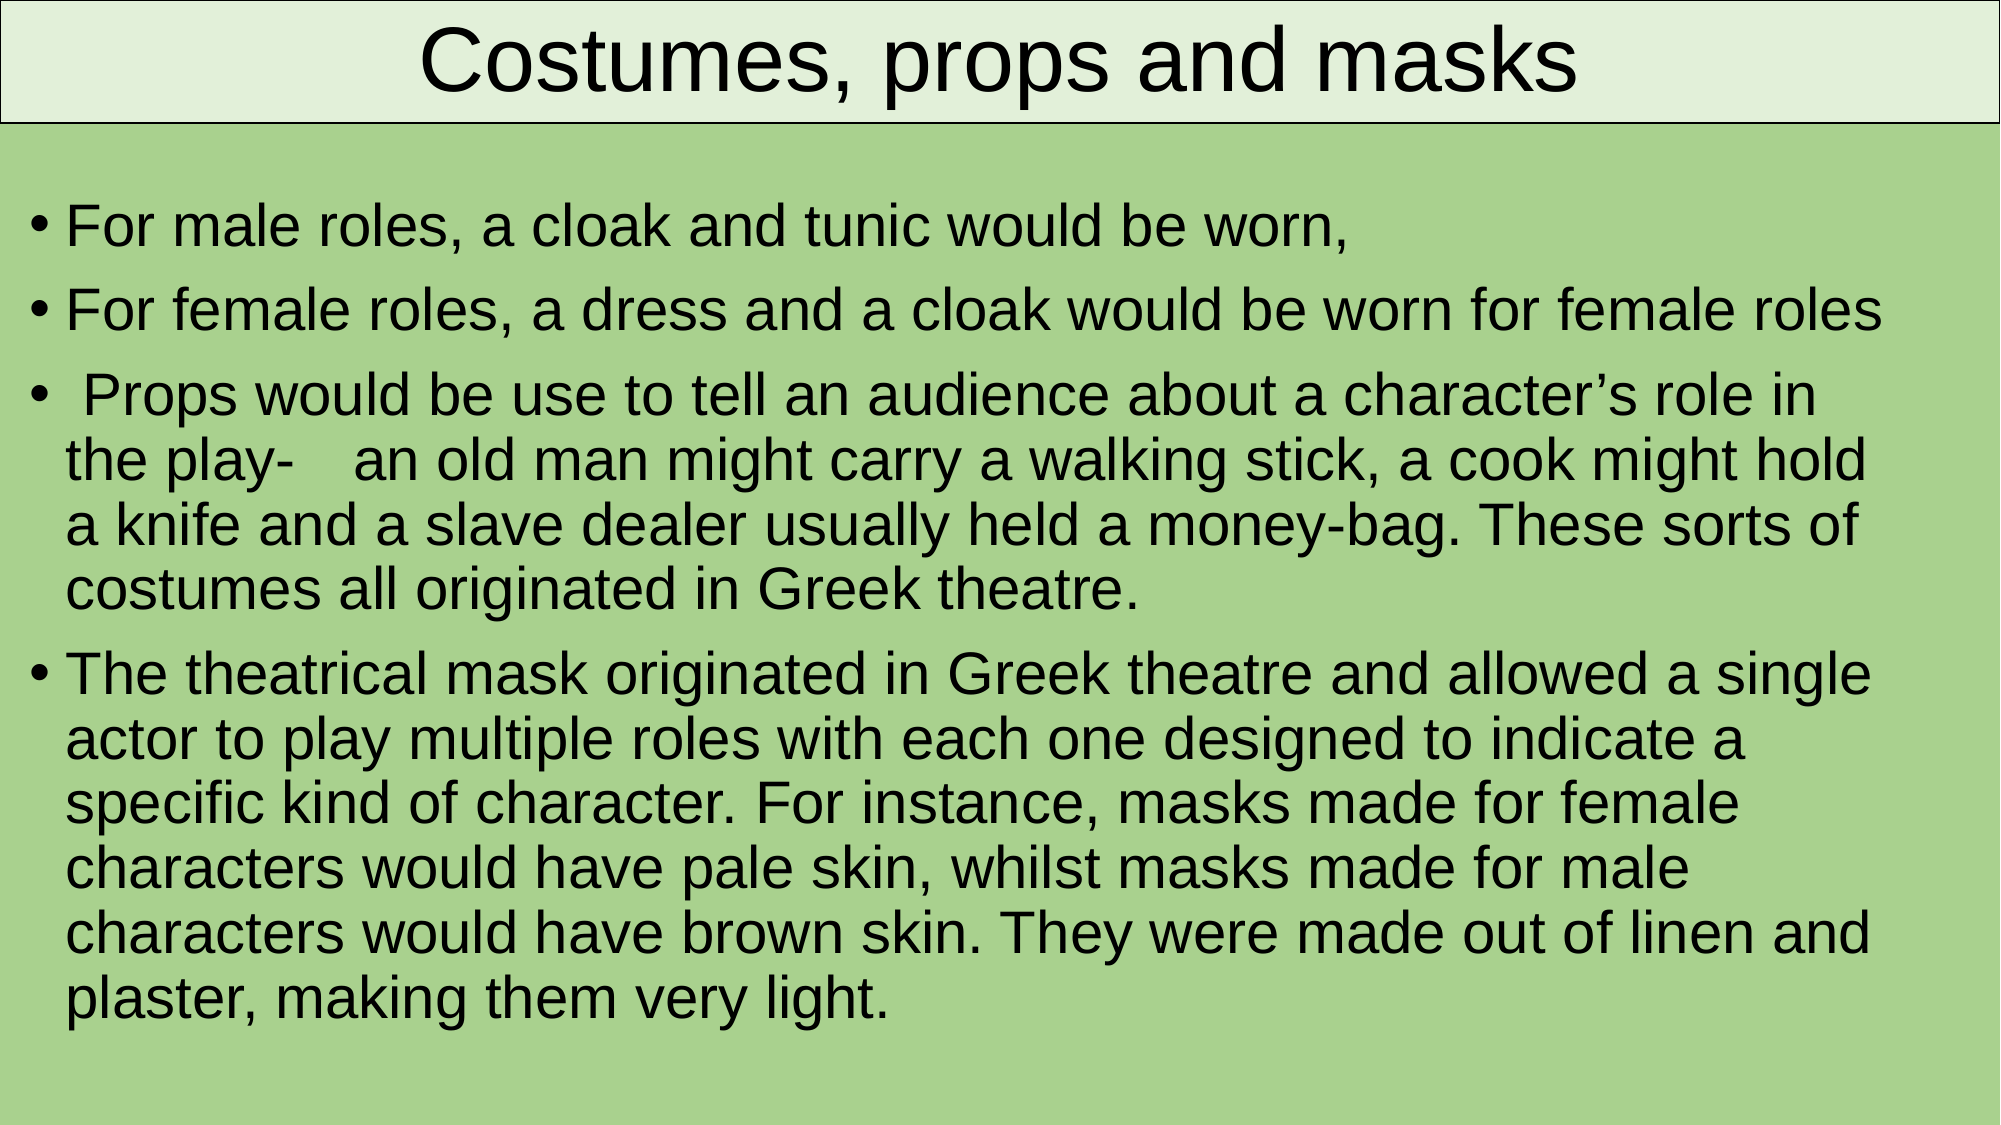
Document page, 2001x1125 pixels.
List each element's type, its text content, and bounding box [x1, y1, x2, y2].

list For male roles, a cloak and tunic would be worn, For female roles, a dress and a cloak would be worn for female roles Props would be use to tell an audience about a character’s role in the play- an old man might carry a walking stick, a cook might hold a knife and a slave dealer usually held a money-bag. These sorts of costumes all originated in Greek theatre. The theatrical mask originated in Greek theatre and allowed a single actor to play multiple roles with each one designed to indicate a specific kind of character. For instance, masks made for female characters would have pale skin, whilst masks made for male characters would have brown skin. They were made out of linen and plaster, making them very light. [14, 186, 1915, 1061]
title Costumes, props and masks [0, 0, 2000, 124]
